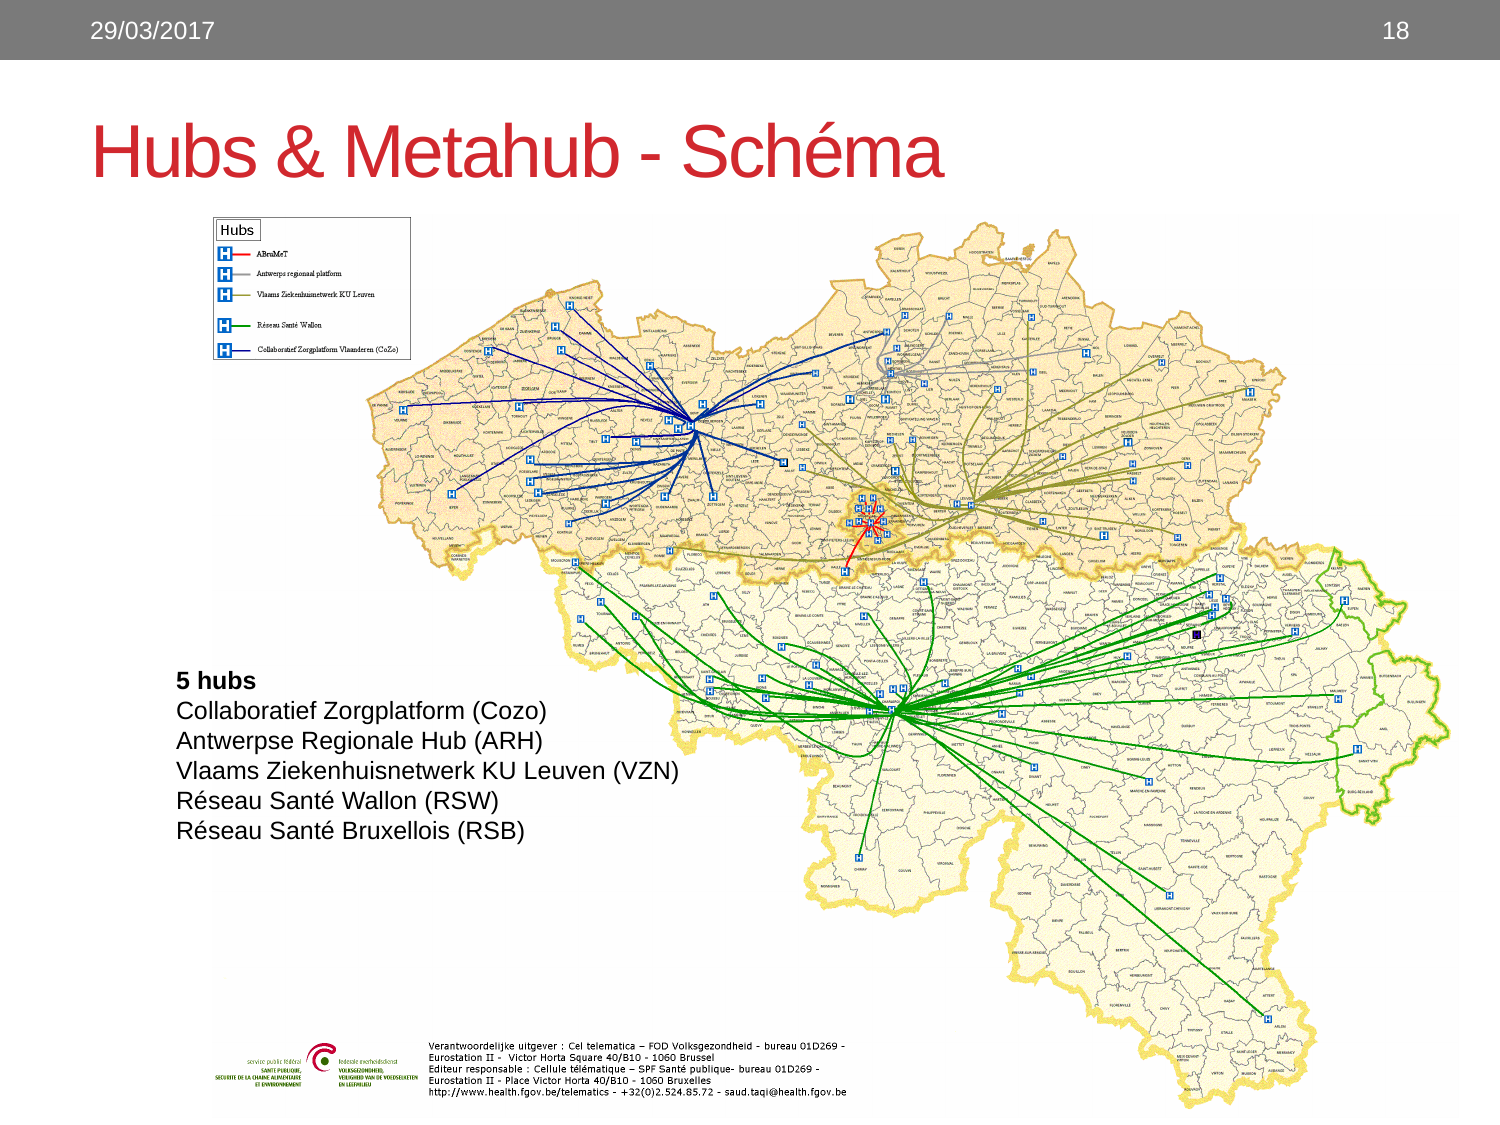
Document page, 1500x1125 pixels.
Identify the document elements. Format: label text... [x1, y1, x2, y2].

picture [212, 214, 1460, 1118]
text_box 5 hubs Collaboratief Zorgplatform (Cozo) Antwerpse Regionale Hub (ARH) Vlaams Ziekenhuisnetwerk KU Leuven (VZN) Réseau Santé Wallon (RSW) Réseau Santé Bruxellois (RSB) [76, 657, 209, 894]
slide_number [75, 3, 550, 57]
slide_number 18 [1250, 3, 1425, 57]
title Hubs & Metahub - Schéma [75, 66, 1425, 229]
